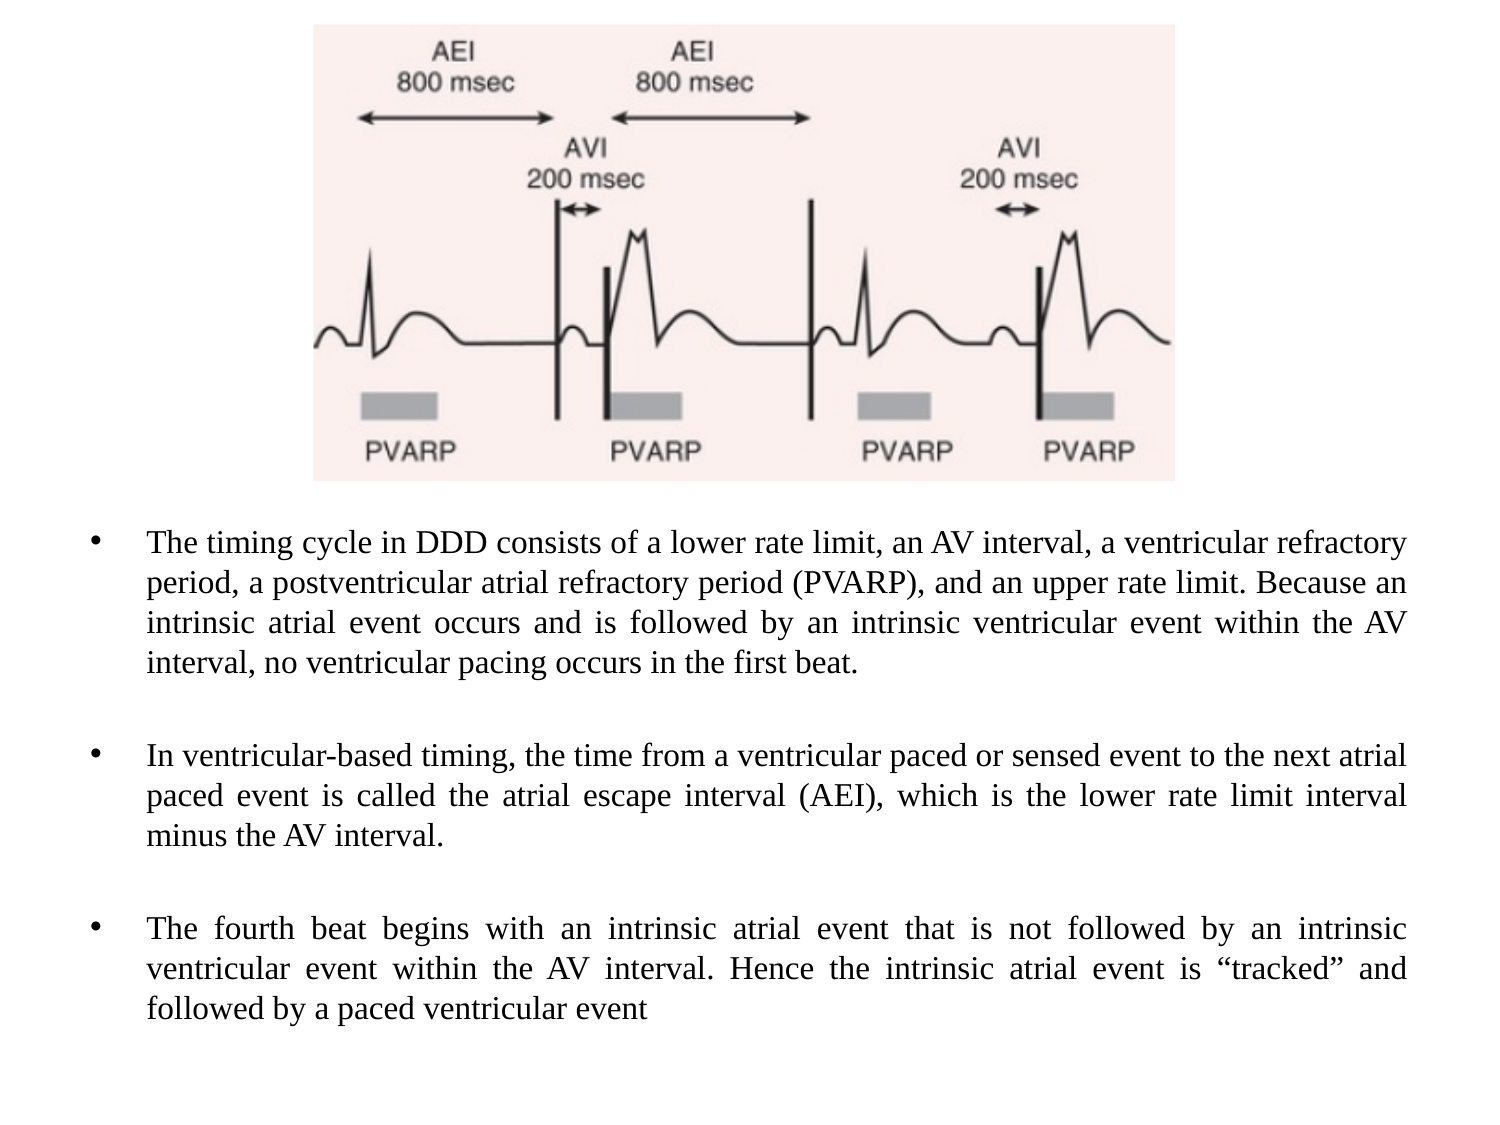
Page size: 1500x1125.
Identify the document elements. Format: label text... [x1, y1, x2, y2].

list The timing cycle in DDD consists of a lower rate limit, an AV interval, a ventricular refractory period, a postventricular atrial refractory period (PVARP), and an upper rate limit. Because an intrinsic atrial event occurs and is followed by an intrinsic ventricular event within the AV interval, no ventricular pacing occurs in the first beat. In ventricular-based timing, the time from a ventricular paced or sensed event to the next atrial paced event is called the atrial escape interval (AEI), which is the lower rate limit interval minus the AV interval. The fourth beat begins with an intrinsic atrial event that is not followed by an intrinsic ventricular event within the AV interval. Hence the intrinsic atrial event is “tracked” and followed by a paced ventricular event [75, 512, 1425, 1088]
picture [312, 23, 1176, 481]
